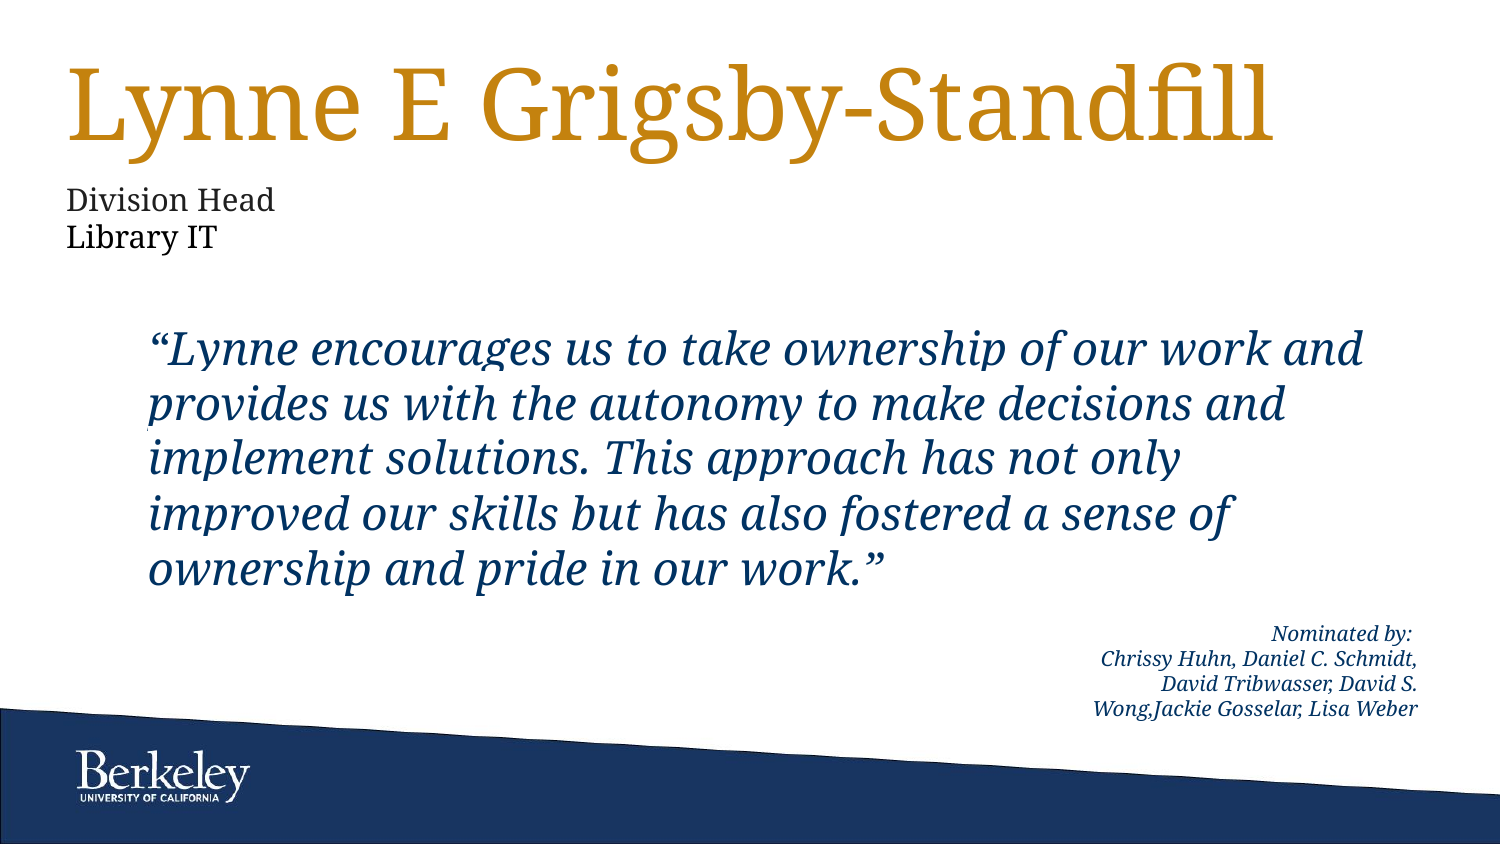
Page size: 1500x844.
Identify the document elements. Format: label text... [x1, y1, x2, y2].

text_box Division Head Library IT [51, 165, 1406, 270]
text_box Nominated by: Chrissy Huhn, Daniel C. Schmidt, David Tribwasser, David S. Wong,Jackie Gosselar, Lisa Weber [1056, 605, 1433, 751]
title Lynne E Grigsby-Standfill [51, 25, 1449, 125]
picture [0, 0, 1500, 844]
title “Lynne encourages us to take ownership of our work and provides us with the autonomy to make decisions and implement solutions. This approach has not only improved our skills but has also fostered a sense of ownership and pride in our work.” [132, 304, 1406, 765]
